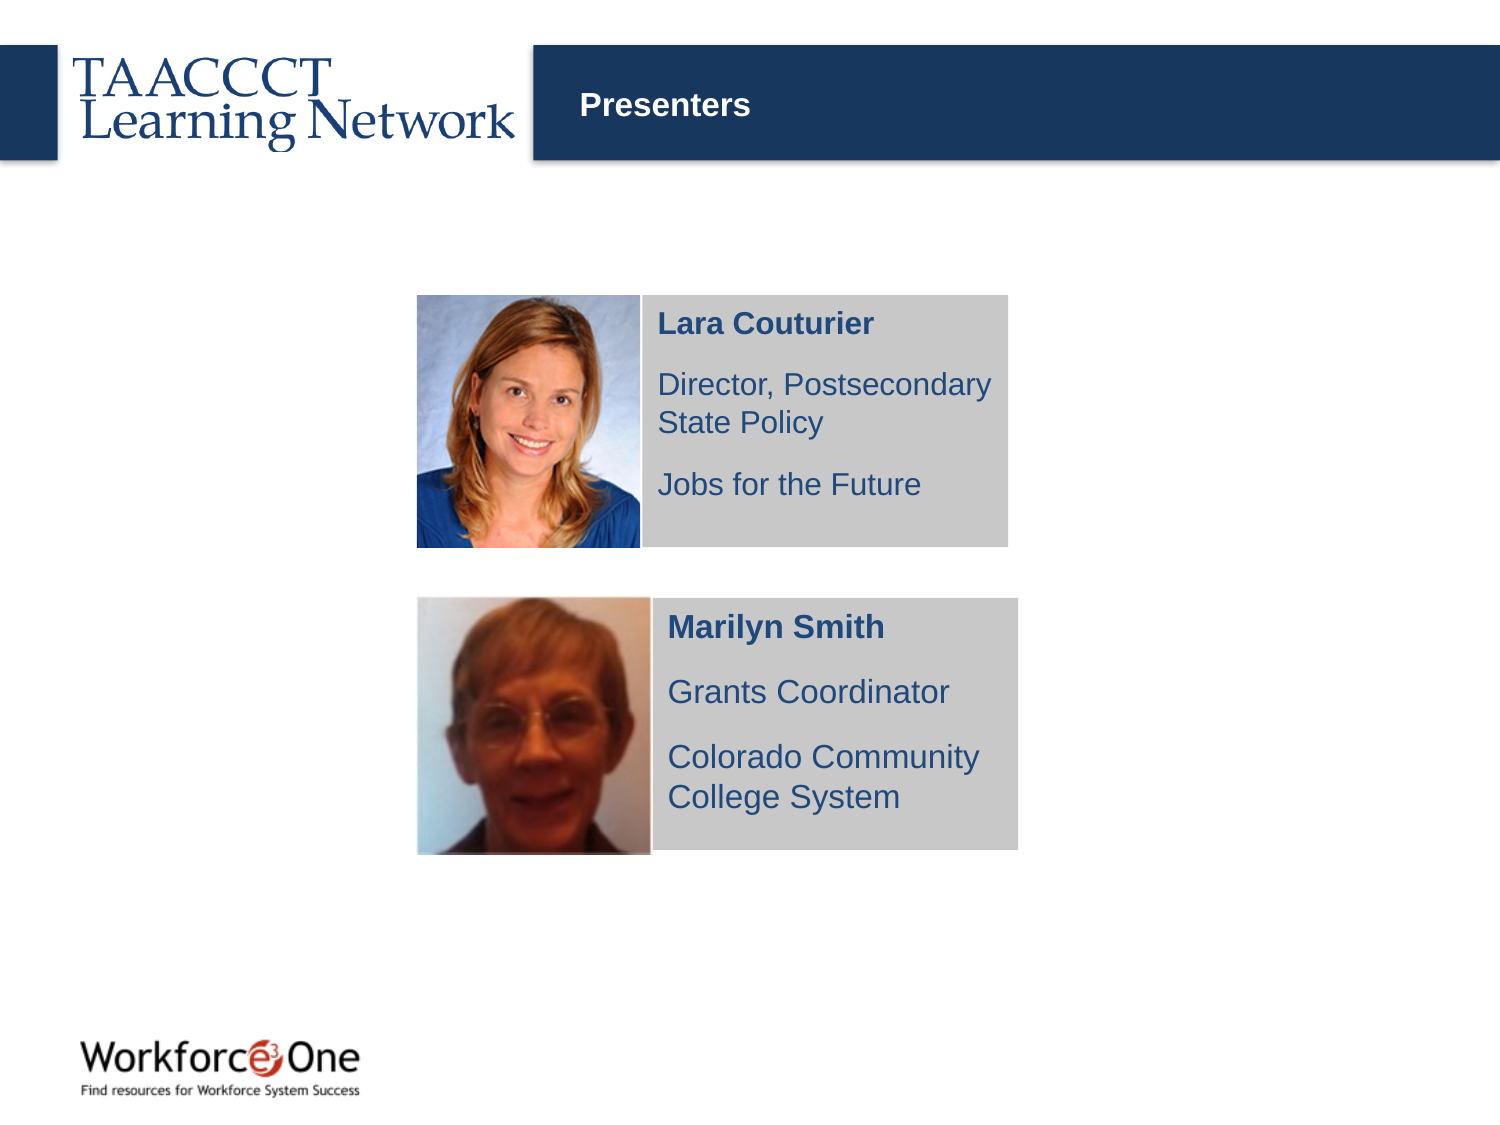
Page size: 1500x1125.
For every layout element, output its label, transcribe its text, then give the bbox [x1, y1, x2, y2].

text_box Marilyn Smith Grants Coordinator Colorado Community College System [655, 597, 1019, 850]
picture [57, 989, 384, 1125]
picture [416, 595, 653, 855]
title Presenters [564, 45, 1425, 161]
text_box Lara Couturier Director, Postsecondary State Policy Jobs for the Future [642, 295, 1009, 548]
picture [416, 295, 641, 548]
